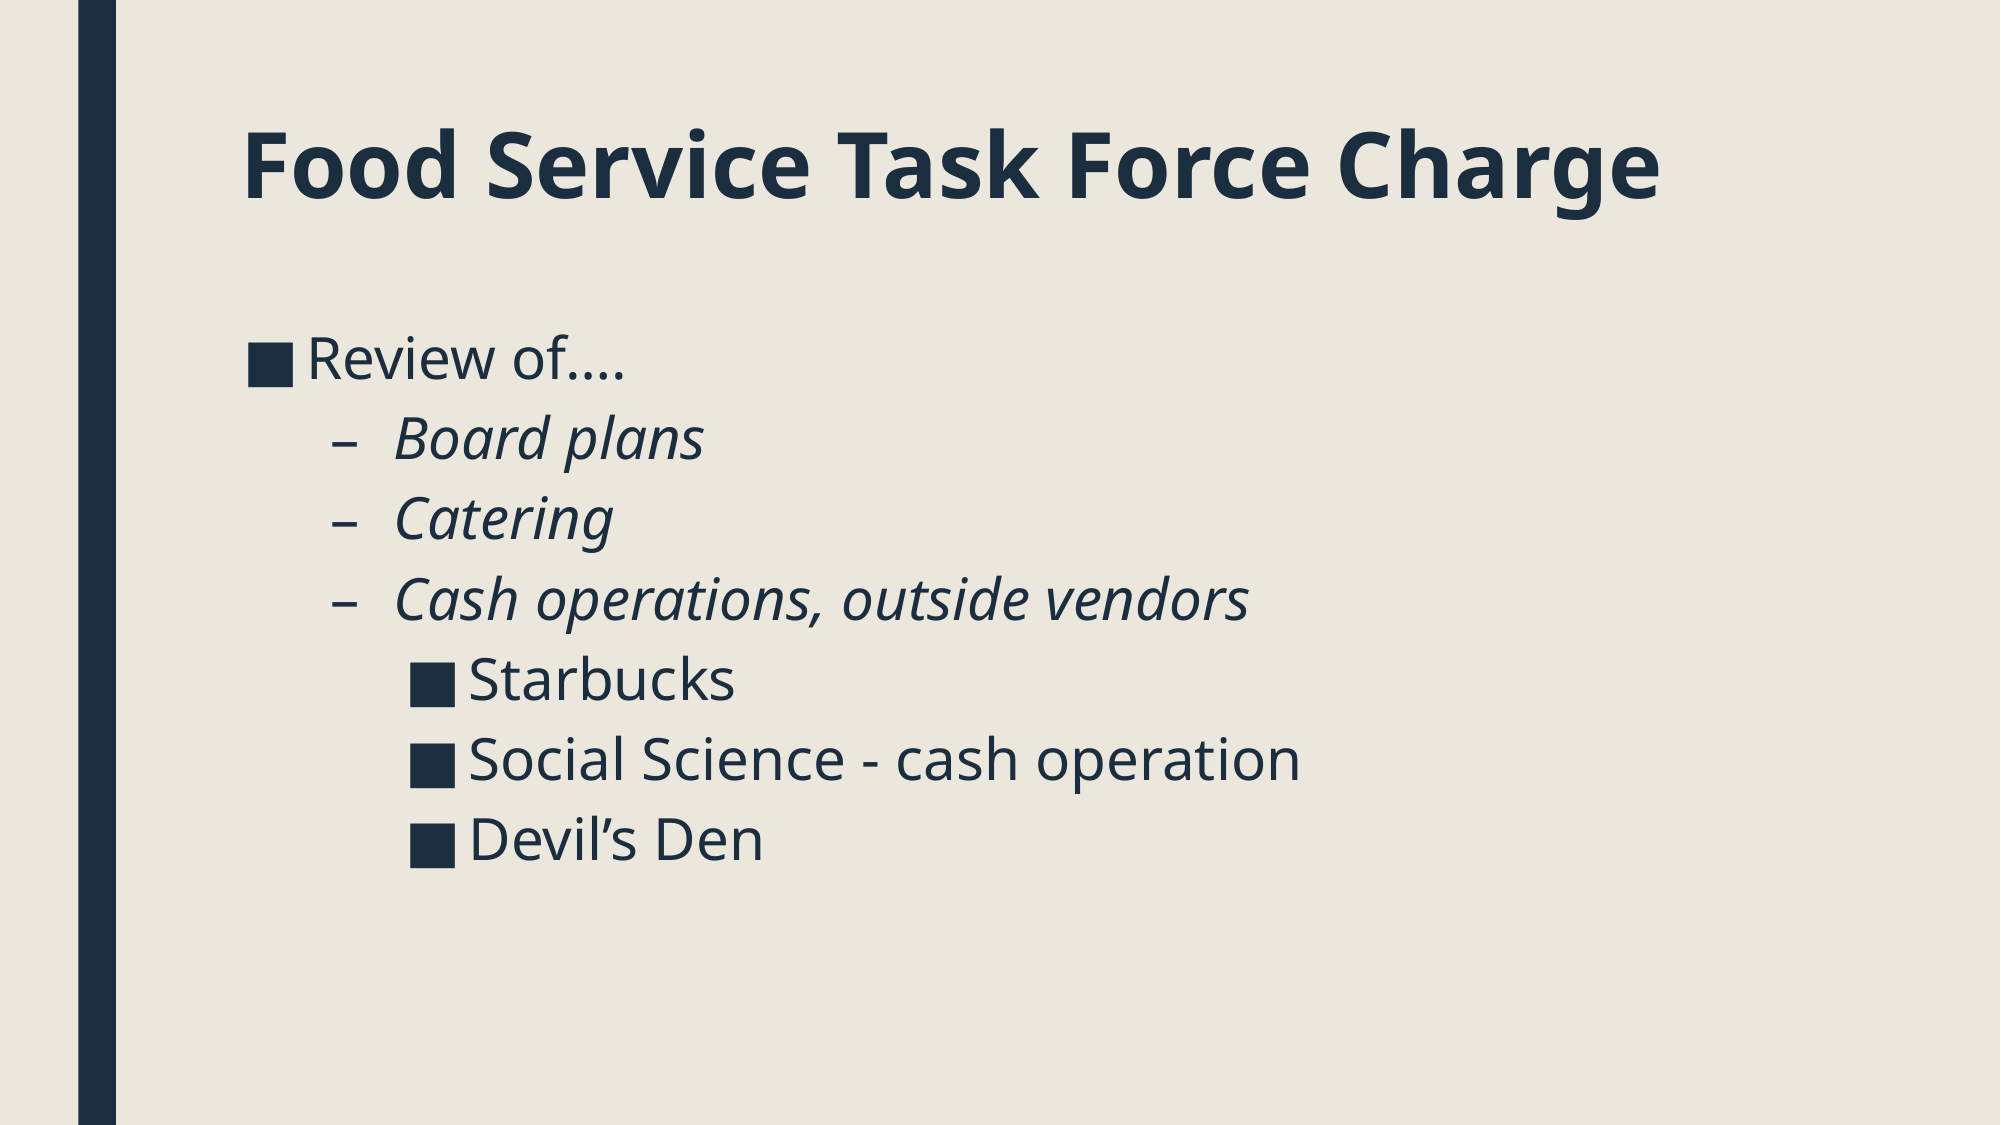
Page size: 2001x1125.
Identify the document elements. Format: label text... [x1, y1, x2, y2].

list Review of…. Board plans Catering Cash operations, outside vendors Starbucks Social Science - cash operation Devil’s Den [228, 319, 1804, 907]
title Food Service Task Force Charge [225, 112, 1800, 290]
